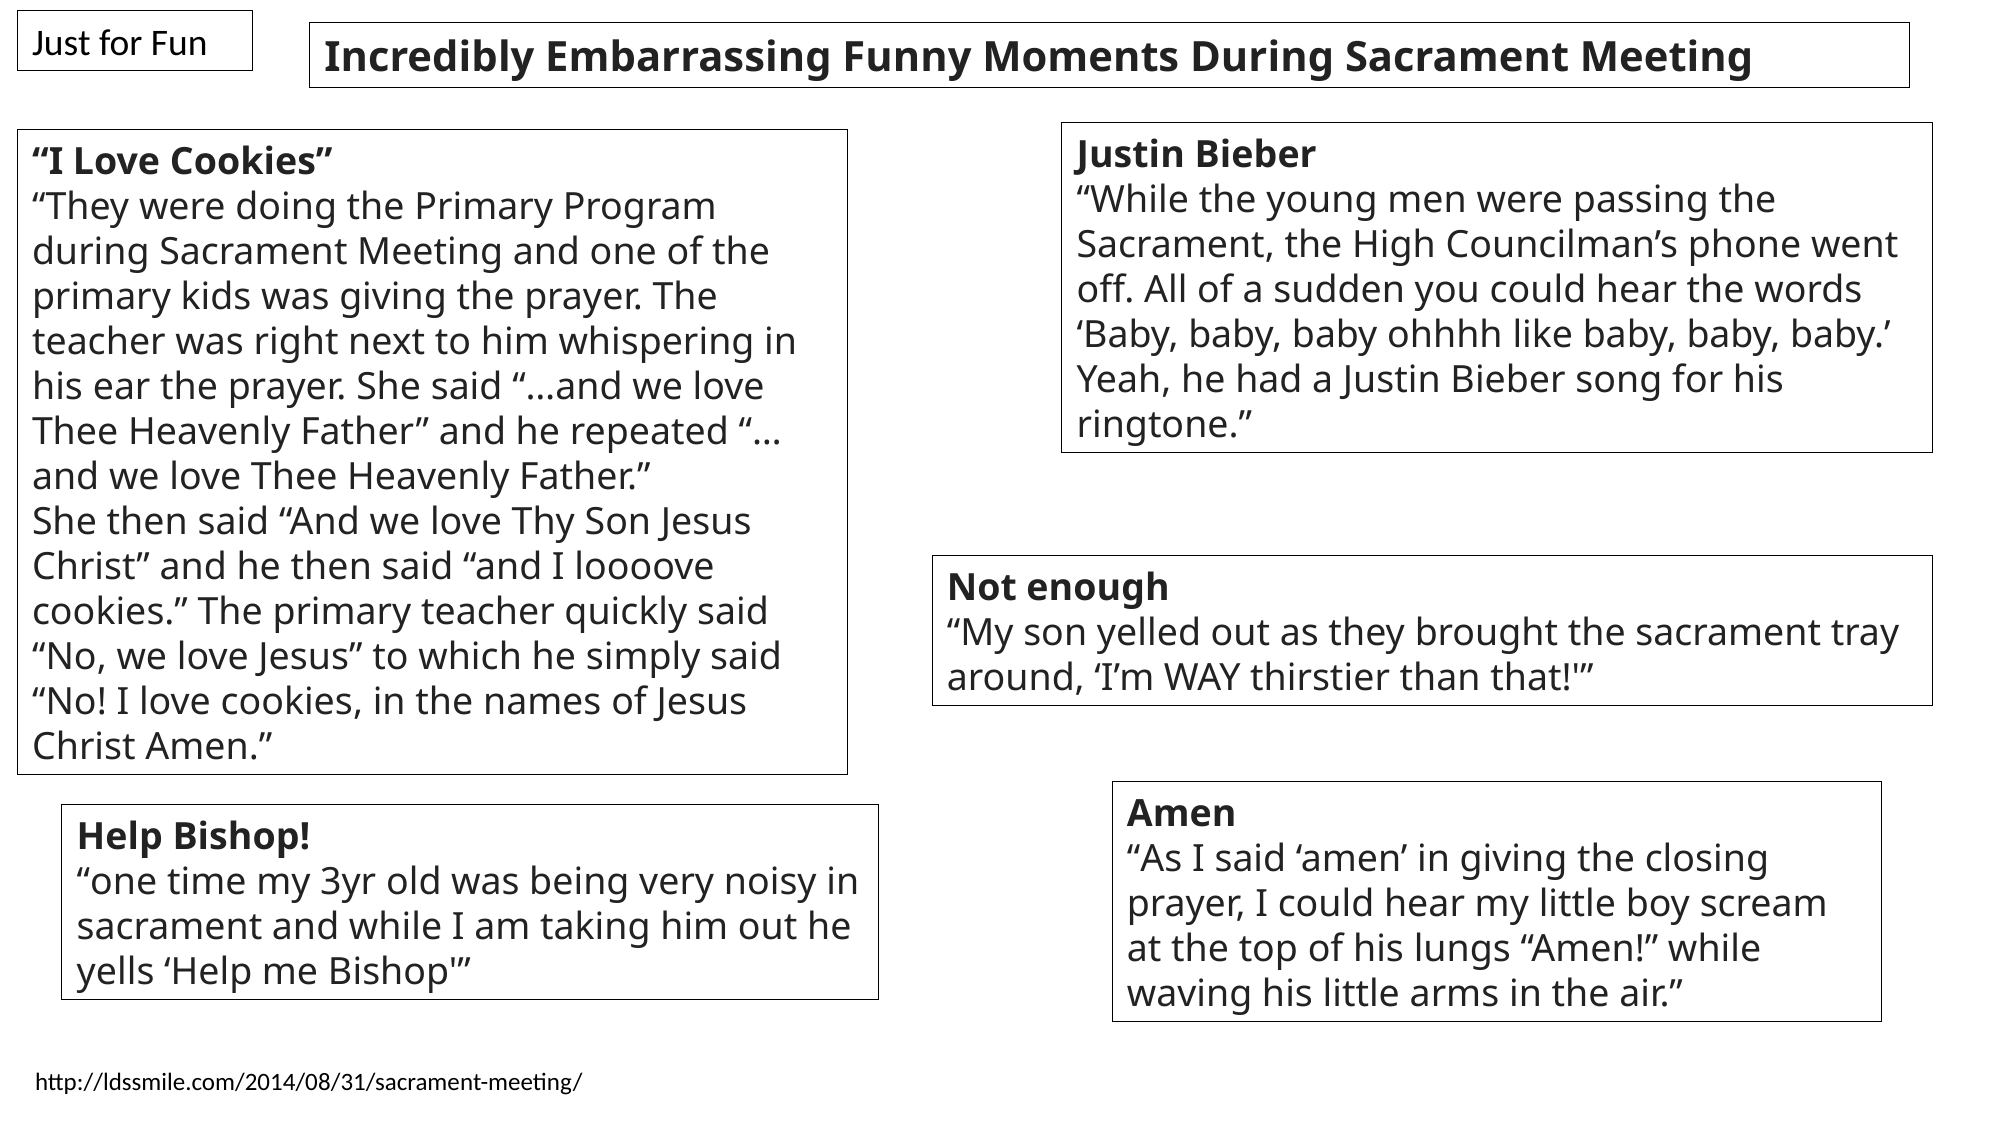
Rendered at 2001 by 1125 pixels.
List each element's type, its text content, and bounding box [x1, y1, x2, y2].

text_box Incredibly Embarrassing Funny Moments During Sacrament Meeting [309, 22, 1910, 88]
text_box http://ldssmile.com/2014/08/31/sacrament-meeting/ [20, 1058, 599, 1104]
text_box Just for Fun [17, 10, 253, 71]
text_box “I Love Cookies” “They were doing the Primary Program during Sacrament Meeting and one of the primary kids was giving the prayer. The teacher was right next to him whispering in his ear the prayer. She said “…and we love Thee Heavenly Father” and he repeated “…and we love Thee Heavenly Father.” She then said “And we love Thy Son Jesus Christ” and he then said “and I loooove cookies.” The primary teacher quickly said “No, we love Jesus” to which he simply said “No! I love cookies, in the names of Jesus Christ Amen.” [17, 129, 848, 775]
text_box Justin Bieber “While the young men were passing the Sacrament, the High Councilman’s phone went off. All of a sudden you could hear the words ‘Baby, baby, baby ohhhh like baby, baby, baby.’ Yeah, he had a Justin Bieber song for his ringtone.” [1061, 122, 1933, 453]
text_box Help Bishop! “one time my 3yr old was being very noisy in sacrament and while I am taking him out he yells ‘Help me Bishop'” [61, 804, 879, 1000]
text_box Amen “As I said ‘amen’ in giving the closing prayer, I could hear my little boy scream at the top of his lungs “Amen!” while waving his little arms in the air.” [1112, 781, 1882, 1022]
text_box Not enough “My son yelled out as they brought the sacrament tray around, ‘I’m WAY thirstier than that!'” [932, 555, 1933, 706]
